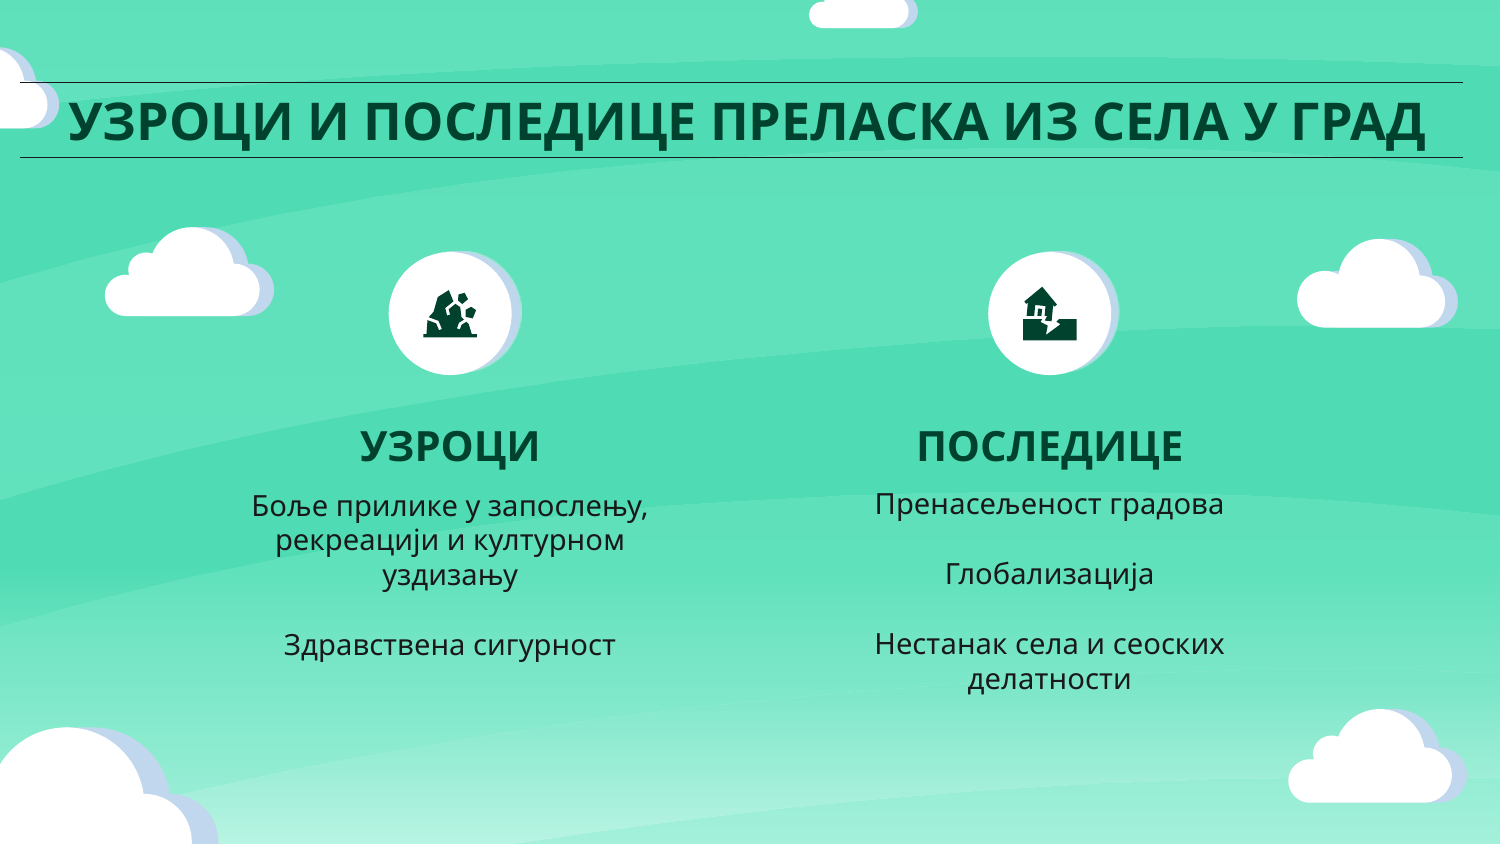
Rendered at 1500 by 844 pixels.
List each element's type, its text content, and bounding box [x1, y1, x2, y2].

subtitle ПОСЛЕДИЦЕ [811, 412, 1289, 477]
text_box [19, 82, 1464, 158]
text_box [423, 289, 478, 338]
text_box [104, 226, 275, 317]
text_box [1296, 238, 1459, 328]
subtitle Пренасељеност градова Глобализација Нестанак села и сеоских делатности [811, 477, 1289, 703]
text_box [388, 252, 512, 376]
title УЗРОЦИ И ПОСЛЕДИЦЕ ПРЕЛАСКА ИЗ СЕЛА У ГРАД [20, 72, 1475, 167]
text_box [988, 252, 1112, 376]
subtitle Боље прилике у запослењу, рекреацији и културном уздизању Здравствена сигурност [211, 477, 689, 671]
subtitle УЗРОЦИ [211, 412, 689, 477]
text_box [1022, 286, 1077, 341]
